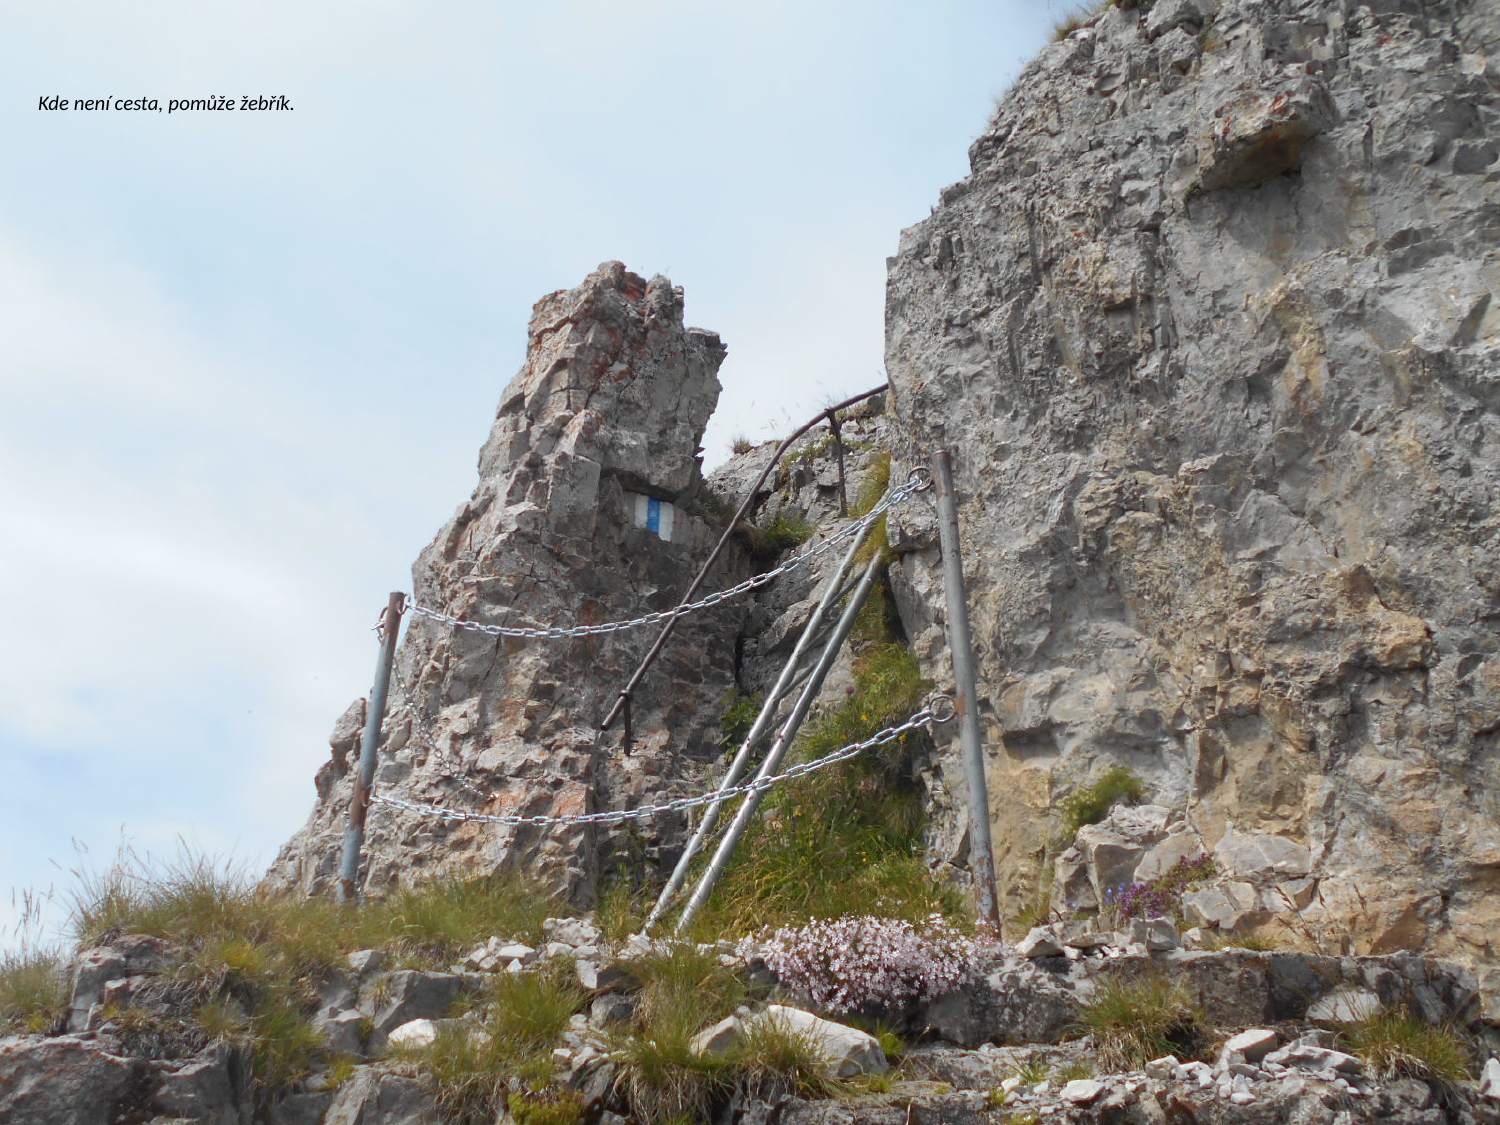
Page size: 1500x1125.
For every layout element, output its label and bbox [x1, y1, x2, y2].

list [0, 0, 1500, 1125]
